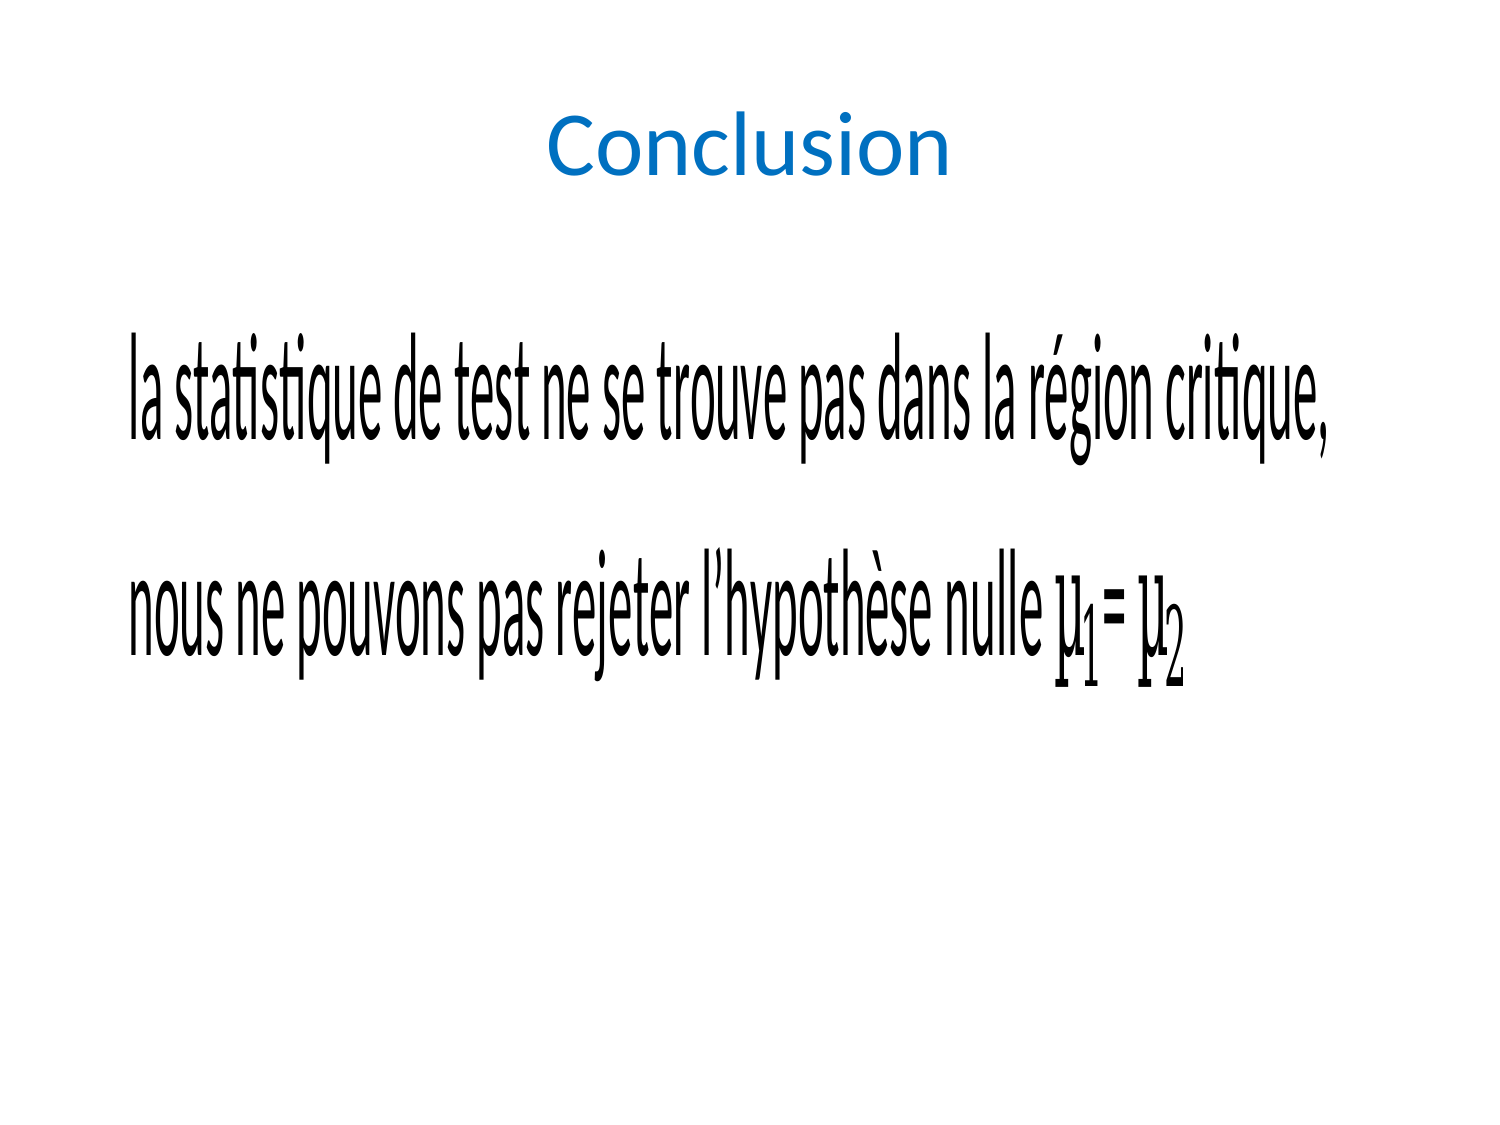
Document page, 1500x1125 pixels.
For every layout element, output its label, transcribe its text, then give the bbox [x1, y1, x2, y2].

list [128, 292, 1360, 809]
title Conclusion [75, 45, 1425, 233]
